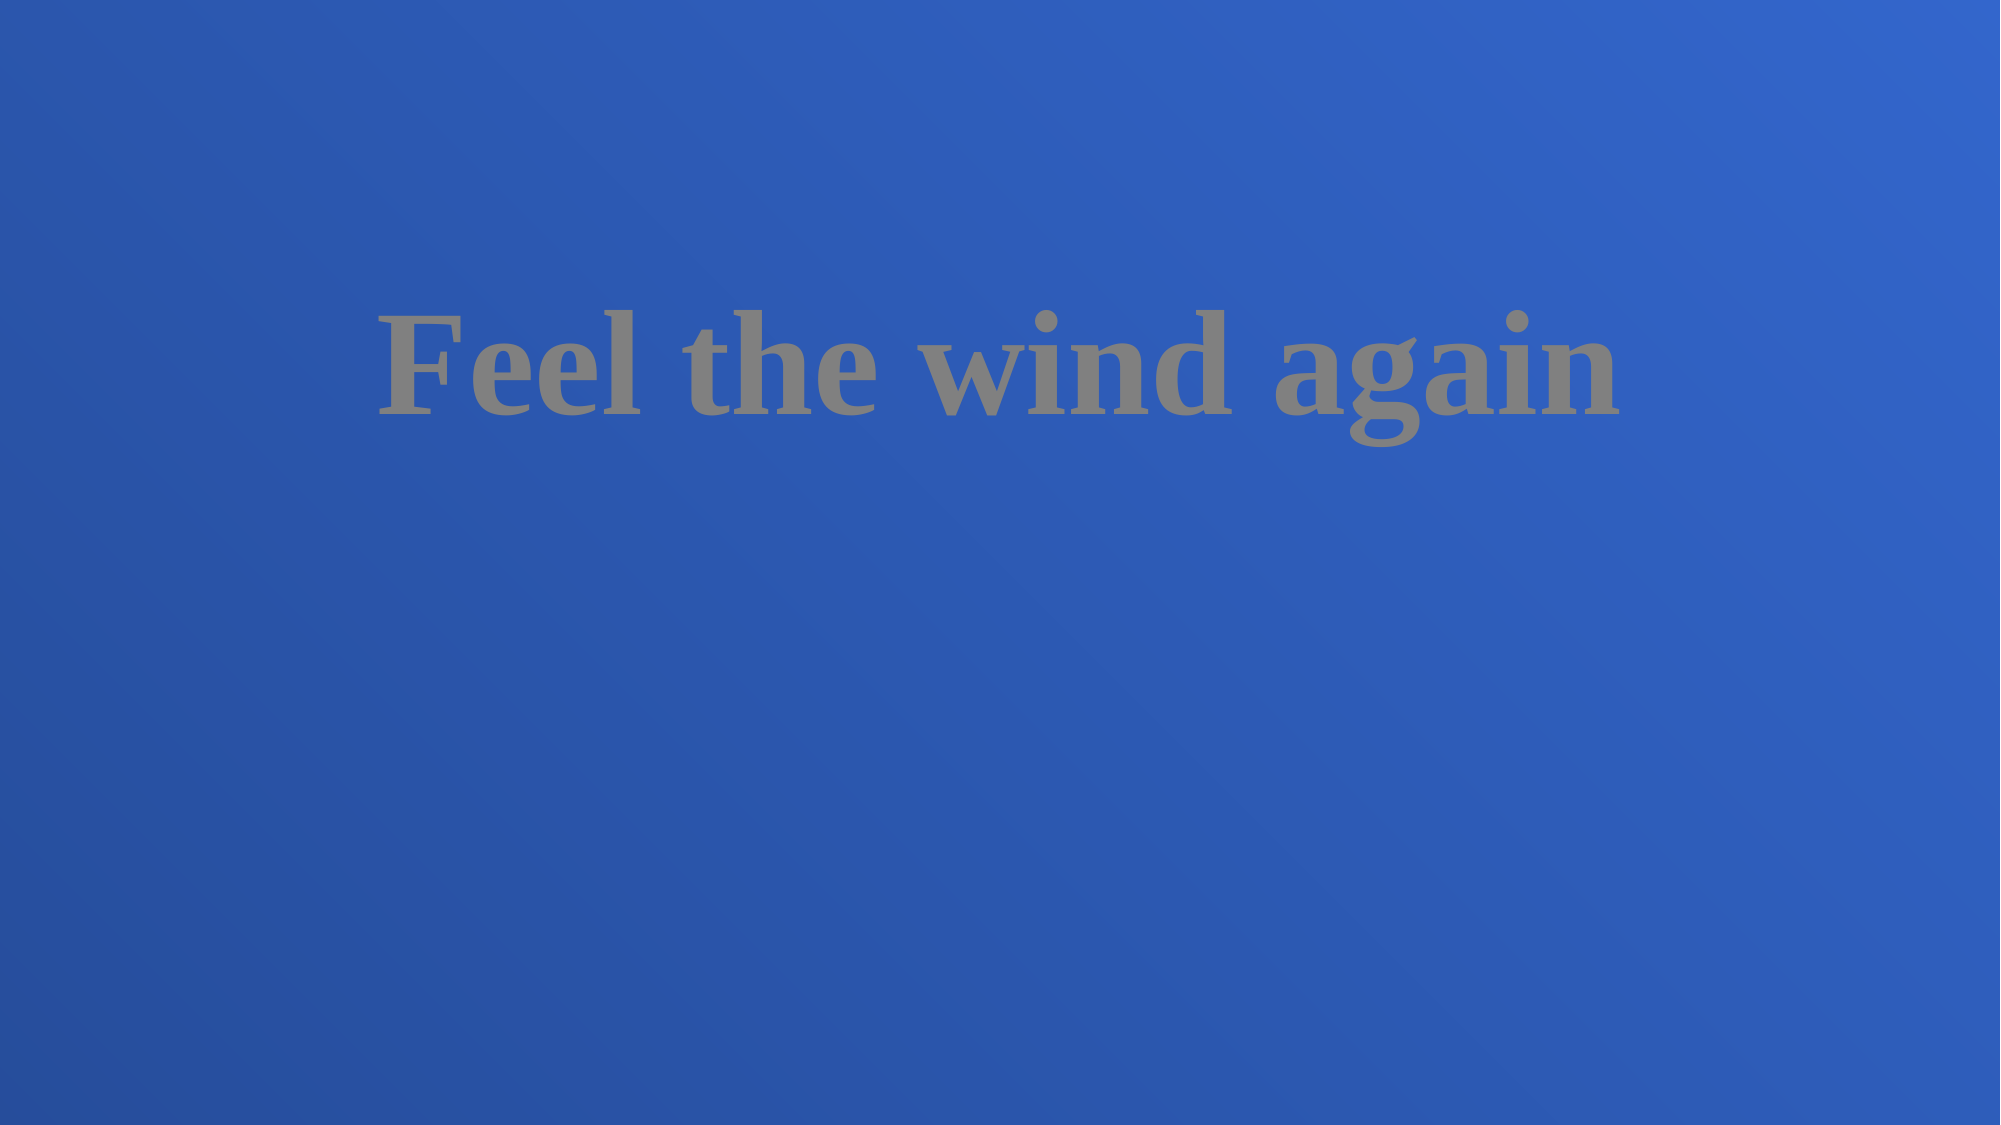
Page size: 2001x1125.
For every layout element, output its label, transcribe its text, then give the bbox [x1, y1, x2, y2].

text_box Feel the wind again [0, 287, 2000, 603]
